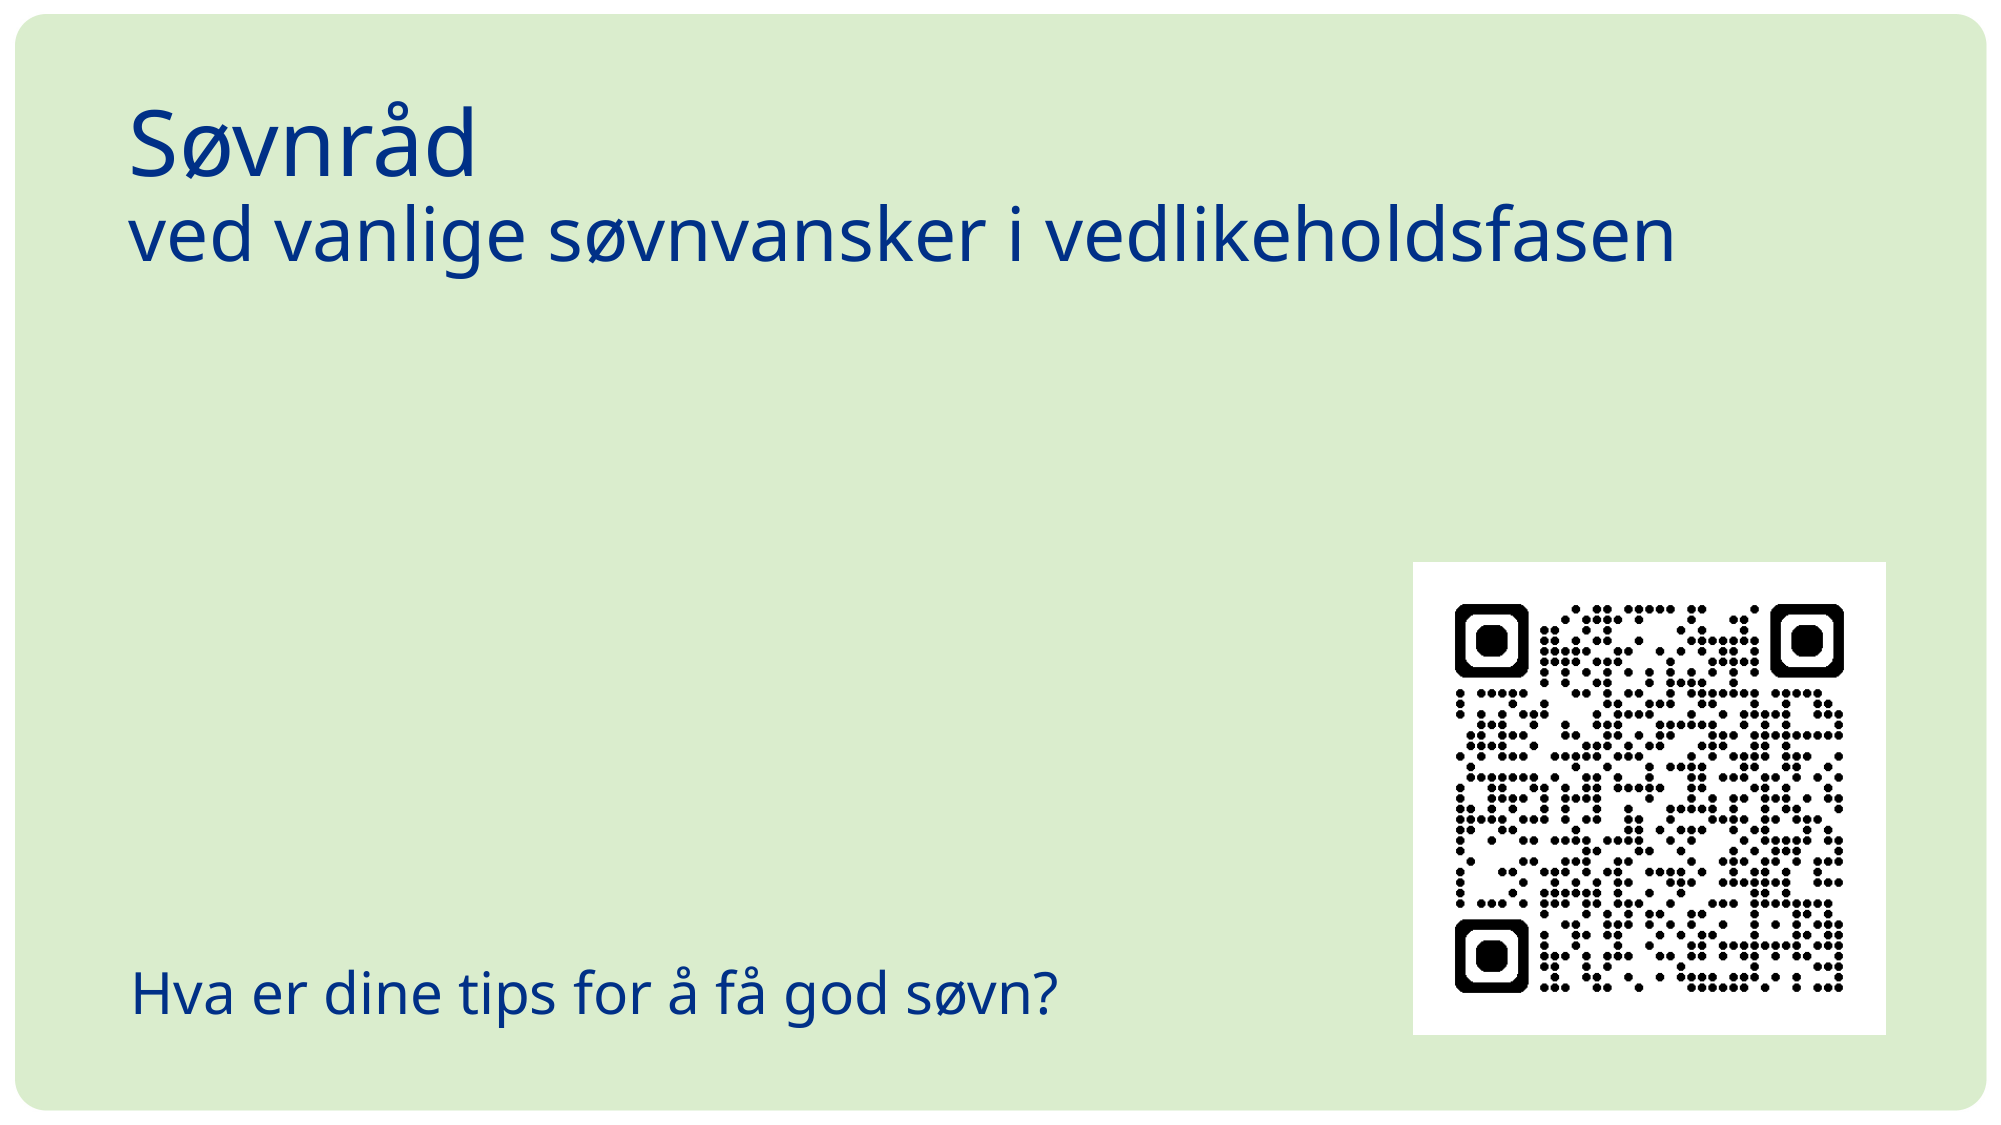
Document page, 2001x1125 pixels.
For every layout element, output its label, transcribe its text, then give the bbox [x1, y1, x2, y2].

text_box Hva er dine tips for å få god søvn? [116, 948, 1096, 1034]
title Søvnråd ved vanlige søvnvansker i vedlikeholdsfasen [114, 90, 1839, 206]
picture [0, 0, 2001, 1125]
